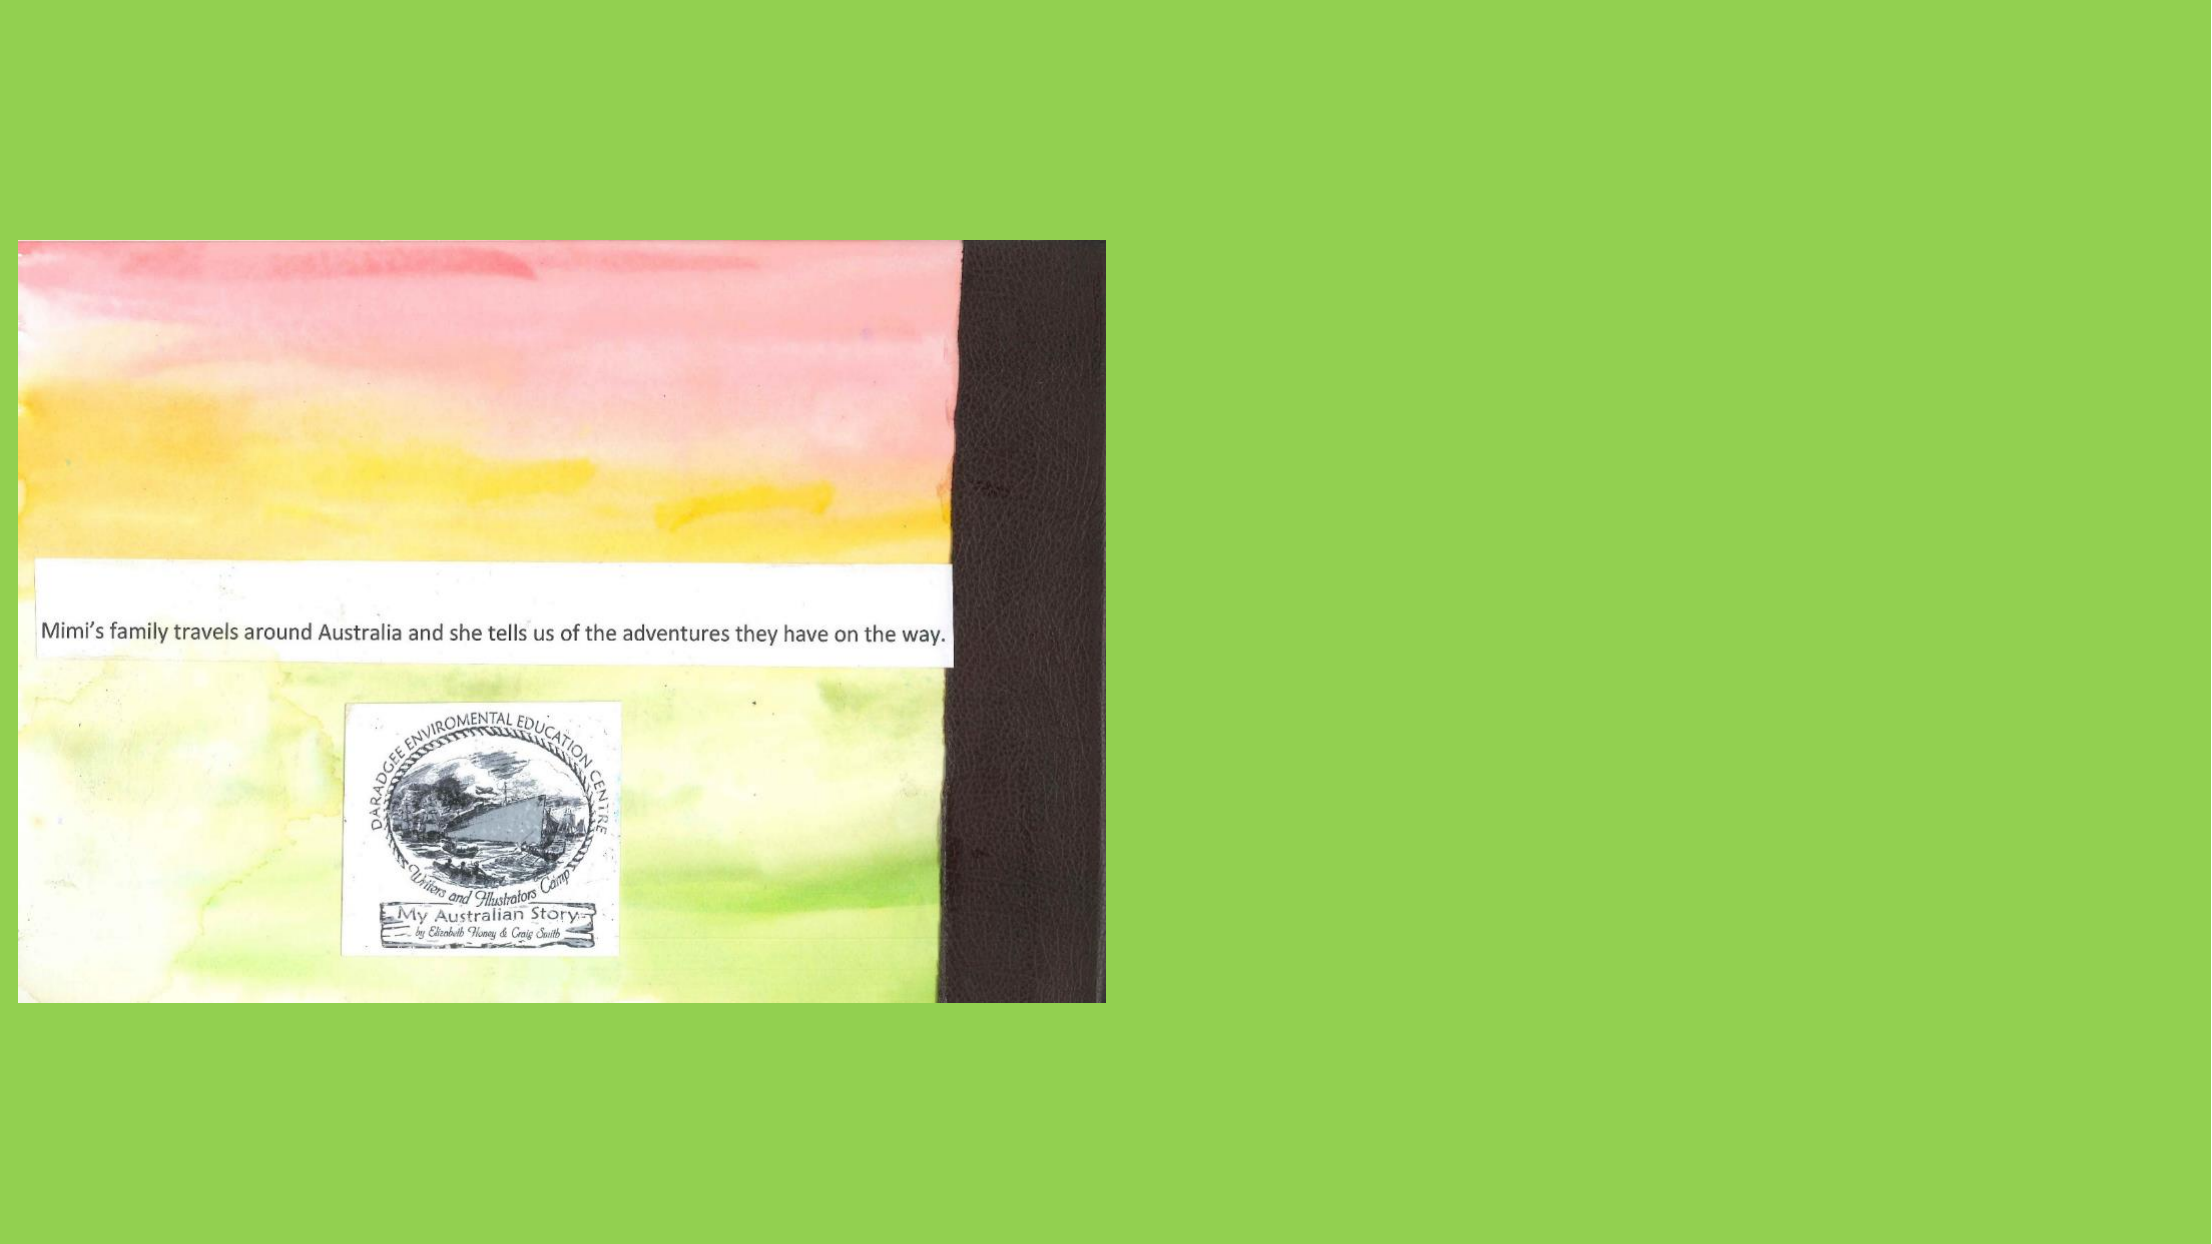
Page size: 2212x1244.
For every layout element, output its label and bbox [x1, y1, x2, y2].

picture [18, 240, 1106, 1003]
